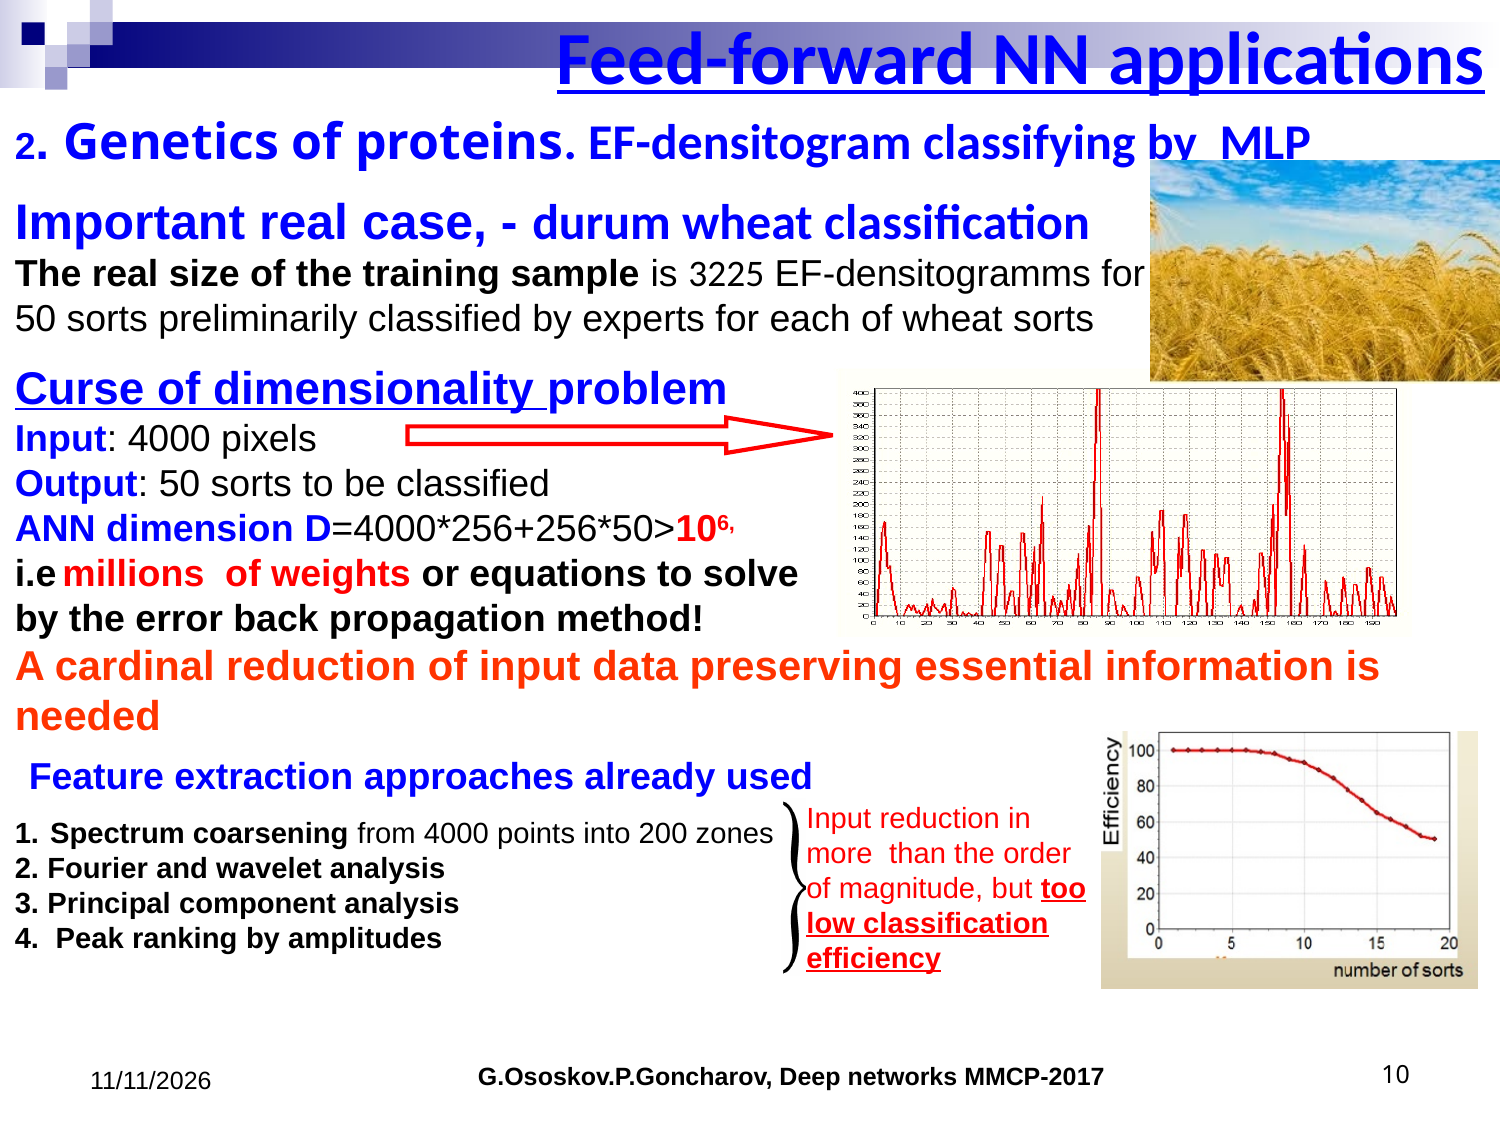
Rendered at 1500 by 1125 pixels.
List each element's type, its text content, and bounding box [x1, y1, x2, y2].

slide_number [75, 1024, 425, 1103]
text_box 2. Genetics of proteins. EF-densitogram classifying by MLP Important real case, - durum wheat classification The real size of the training sample is 3225 EF-densitogramms for 50 sorts preliminarily classified by experts for each of wheat sorts Curse of dimensionality problem Input: 4000 pixels Output: 50 sorts to be classified ANN dimension D=4000*256+256*50>106, i.e millions of weights or equations to solve by the error back propagation method! A cardinal reduction of input data preserving essential information is needed Feature extraction approaches already used Spectrum coarsening from 4000 points into 200 zones 2. Fourier and wavelet analysis 3. Principal component analysis 4. Peak ranking by amplitudes [0, 101, 1400, 962]
picture [1315, 160, 1388, 171]
text_box Feed-forward NN applications [94, 20, 1500, 89]
text_box Input reduction in more than the order of magnitude, but too low classification efficiency [791, 792, 1095, 982]
picture [832, 160, 1500, 637]
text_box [781, 798, 806, 977]
text_box [407, 417, 827, 453]
slide_number 10 [1074, 1025, 1425, 1100]
picture [1100, 731, 1478, 989]
footer G.Ososkov.P.Goncharov, Deep networks MMCP-2017 [336, 1023, 1248, 1099]
